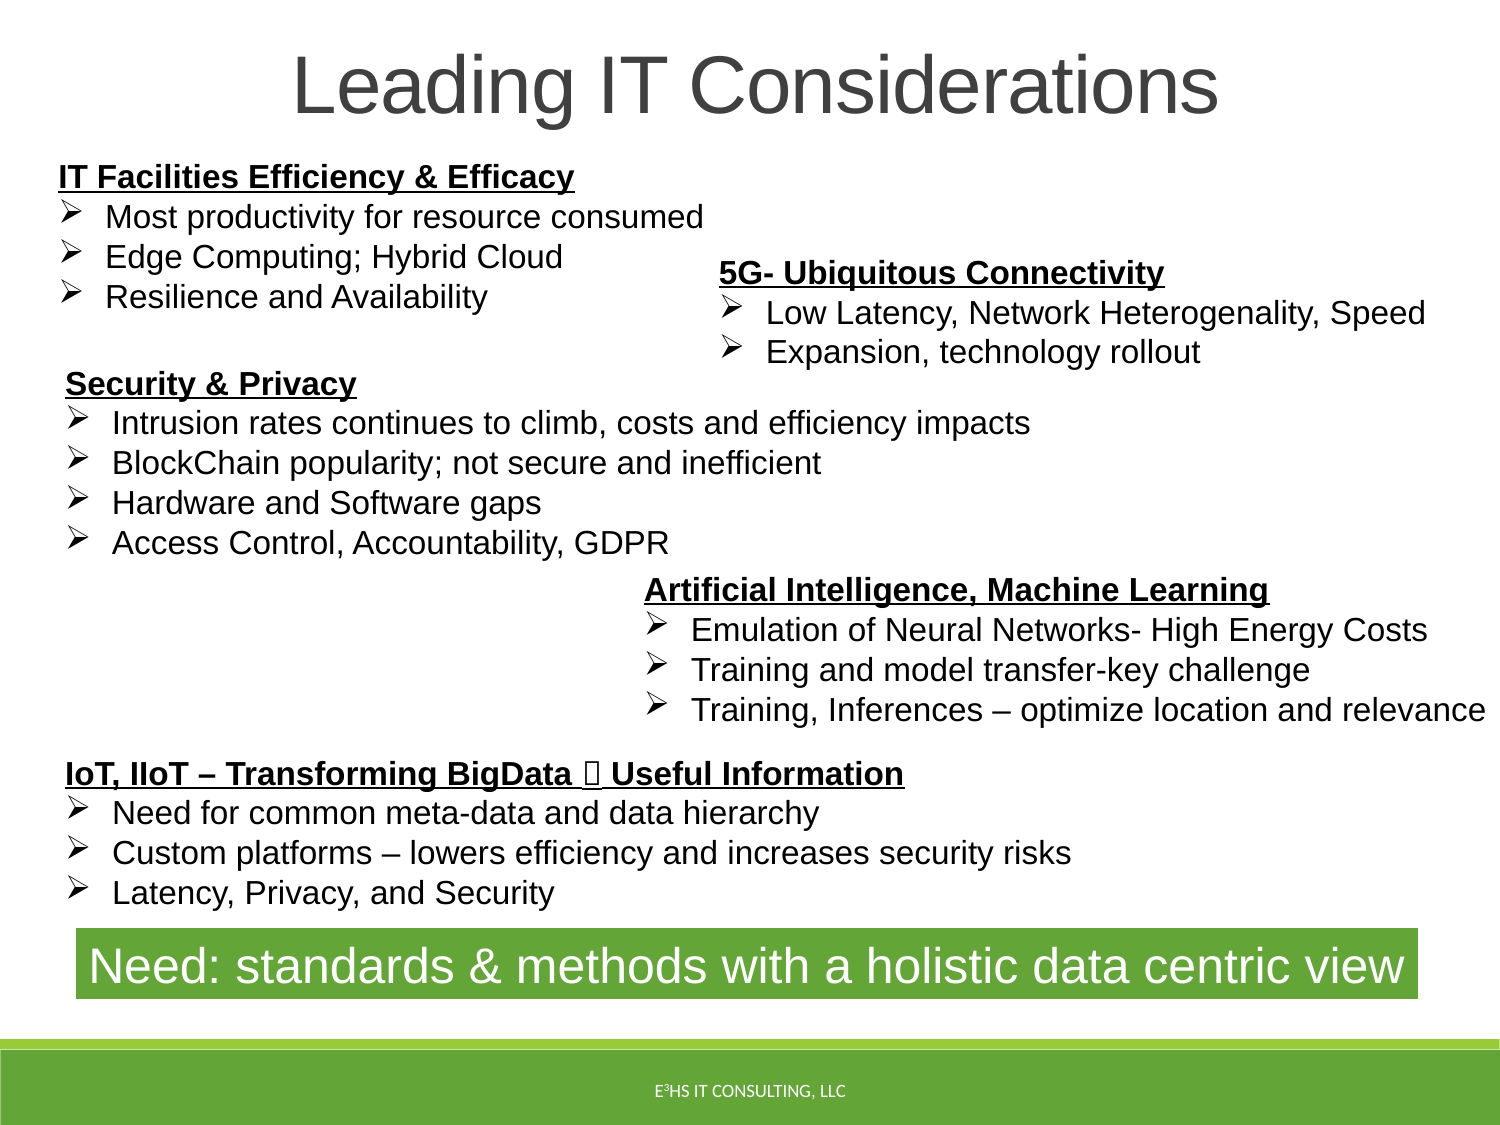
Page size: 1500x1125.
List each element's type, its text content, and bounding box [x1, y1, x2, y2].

text_box IT Facilities Efficiency & Efficacy Most productivity for resource consumed Edge Computing; Hybrid Cloud Resilience and Availability [43, 148, 721, 323]
text_box Need: standards & methods with a holistic data centric view [71, 924, 1422, 1003]
text_box Security & Privacy Intrusion rates continues to climb, costs and efficiency impacts BlockChain popularity; not secure and inefficient Hardware and Software gaps Access Control, Accountability, GDPR [50, 354, 1048, 569]
text_box IoT, IIoT – Transforming BigData  Useful Information Need for common meta-data and data hierarchy Custom platforms – lowers efficiency and increases security risks Latency, Privacy, and Security [50, 744, 1089, 919]
title Leading IT Considerations [137, 38, 1375, 138]
text_box Artificial Intelligence, Machine Learning Emulation of Neural Networks- High Energy Costs Training and model transfer-key challenge Training, Inferences – optimize location and relevance [629, 560, 1500, 736]
footer E3HS IT Consulting, LLC [453, 1059, 1047, 1120]
text_box 5G- Ubiquitous Connectivity Low Latency, Network Heterogenality, Speed Expansion, technology rollout [704, 243, 1443, 378]
